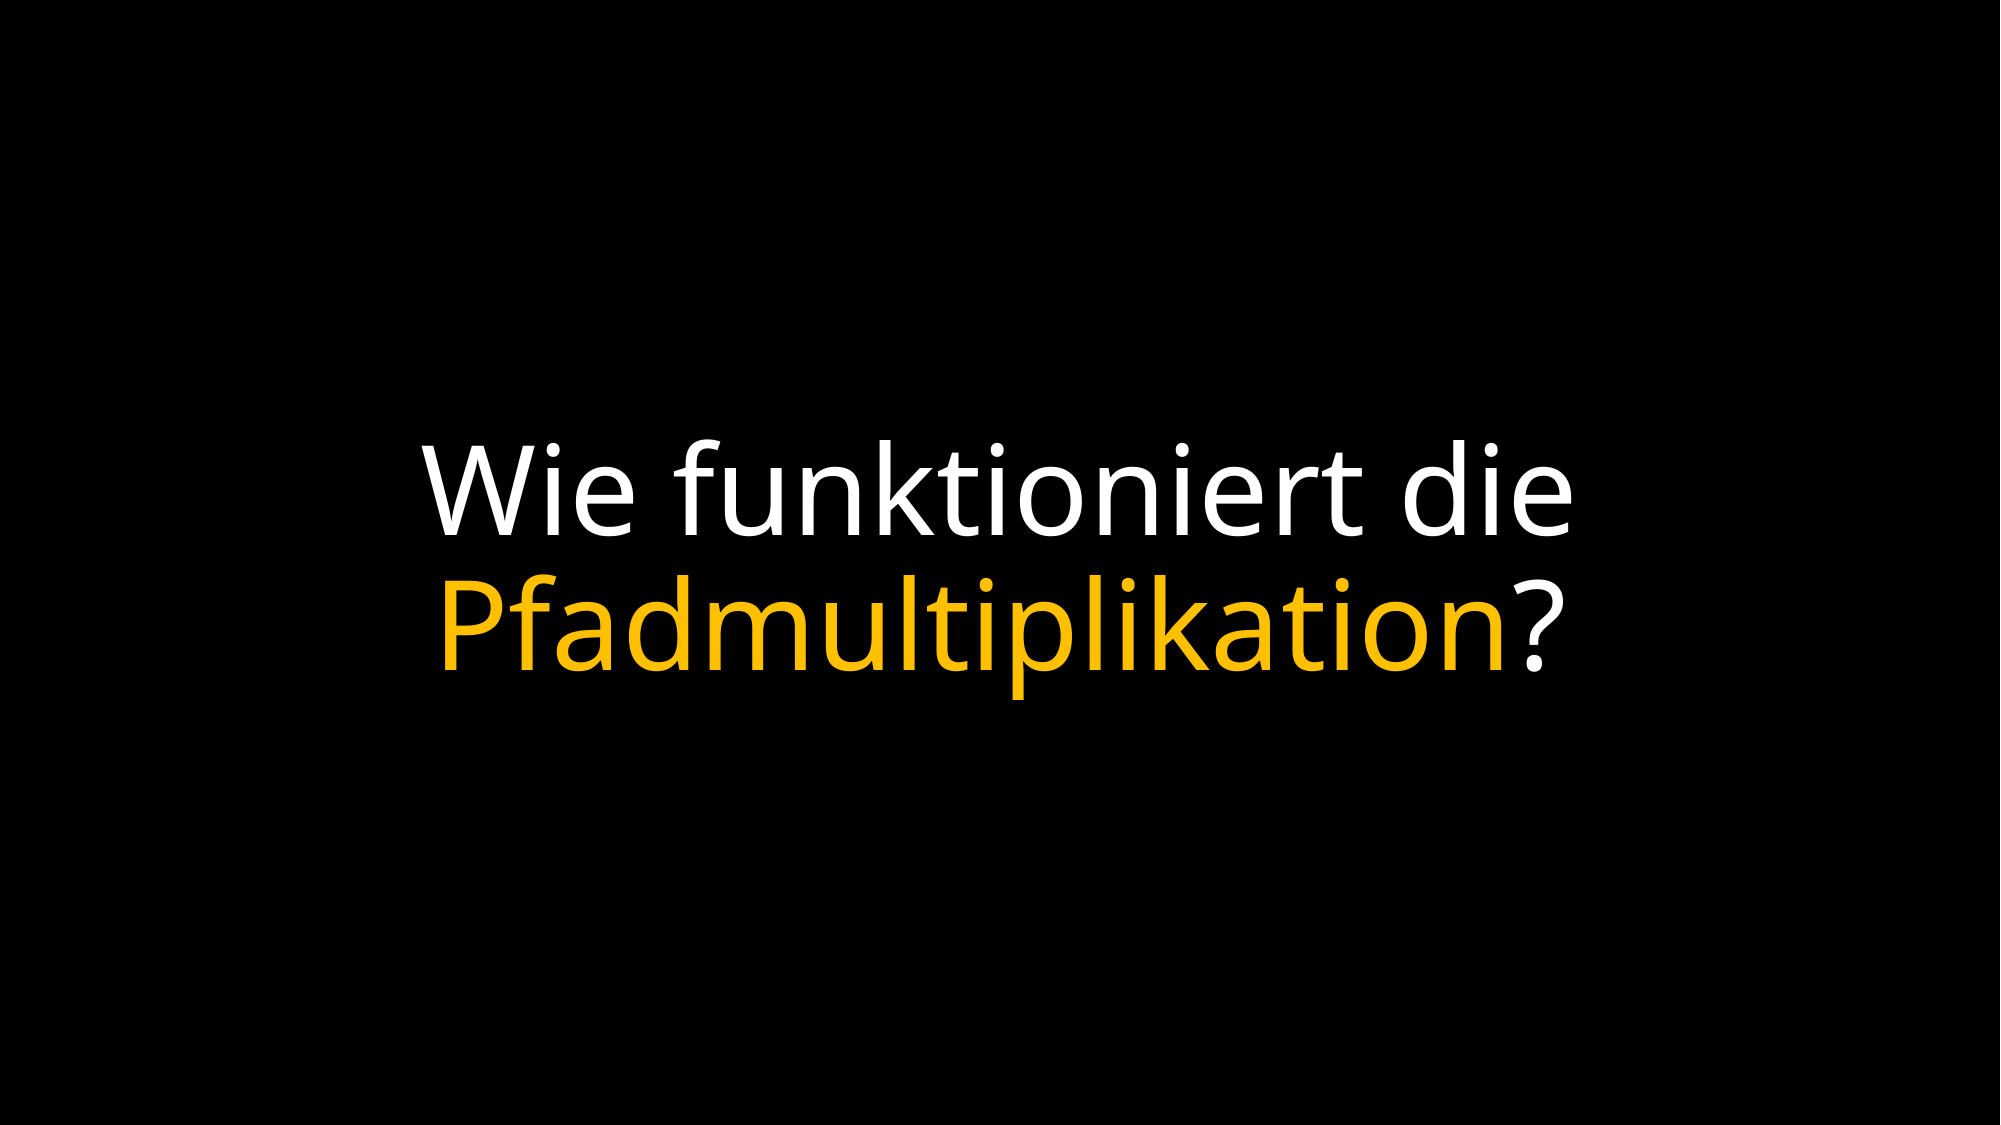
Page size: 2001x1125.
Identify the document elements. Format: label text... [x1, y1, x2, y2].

list Wie funktioniert die Pfadmultiplikation? [22, 167, 1978, 957]
